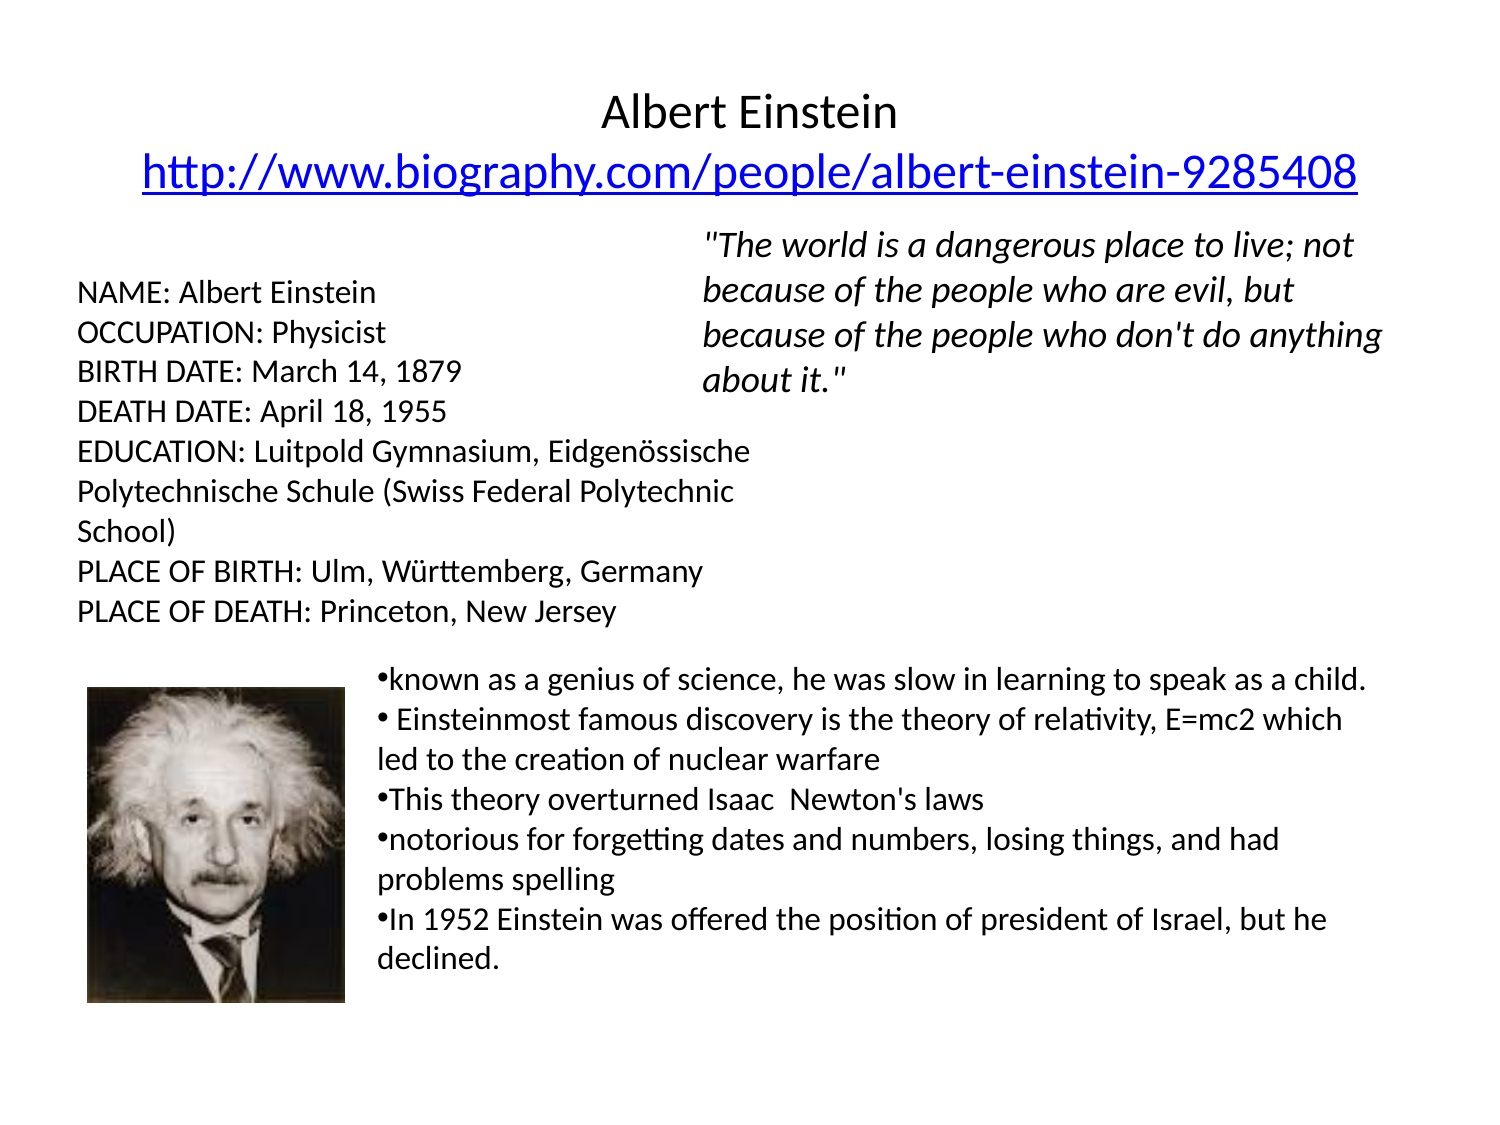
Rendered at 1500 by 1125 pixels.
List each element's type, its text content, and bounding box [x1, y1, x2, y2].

picture [87, 687, 346, 1003]
text_box known as a genius of science, he was slow in learning to speak as a child. Einsteinmost famous discovery is the theory of relativity, E=mc2 which led to the creation of nuclear warfare This theory overturned Isaac Newton's laws notorious for forgetting dates and numbers, losing things, and had problems spelling In 1952 Einstein was offered the position of president of Israel, but he declined. [362, 649, 1395, 985]
text_box NAME: Albert Einstein OCCUPATION: Physicist BIRTH DATE: March 14, 1879 DEATH DATE: April 18, 1955 EDUCATION: Luitpold Gymnasium, Eidgenössische Polytechnische Schule (Swiss Federal Polytechnic School) PLACE OF BIRTH: Ulm, Württemberg, Germany PLACE OF DEATH: Princeton, New Jersey [62, 262, 813, 637]
title Albert Einstein http://www.biography.com/people/albert-einstein-9285408 [75, 45, 1425, 233]
text_box "The world is a dangerous place to live; not because of the people who are evil, but because of the people who don't do anything about it." [687, 212, 1438, 498]
